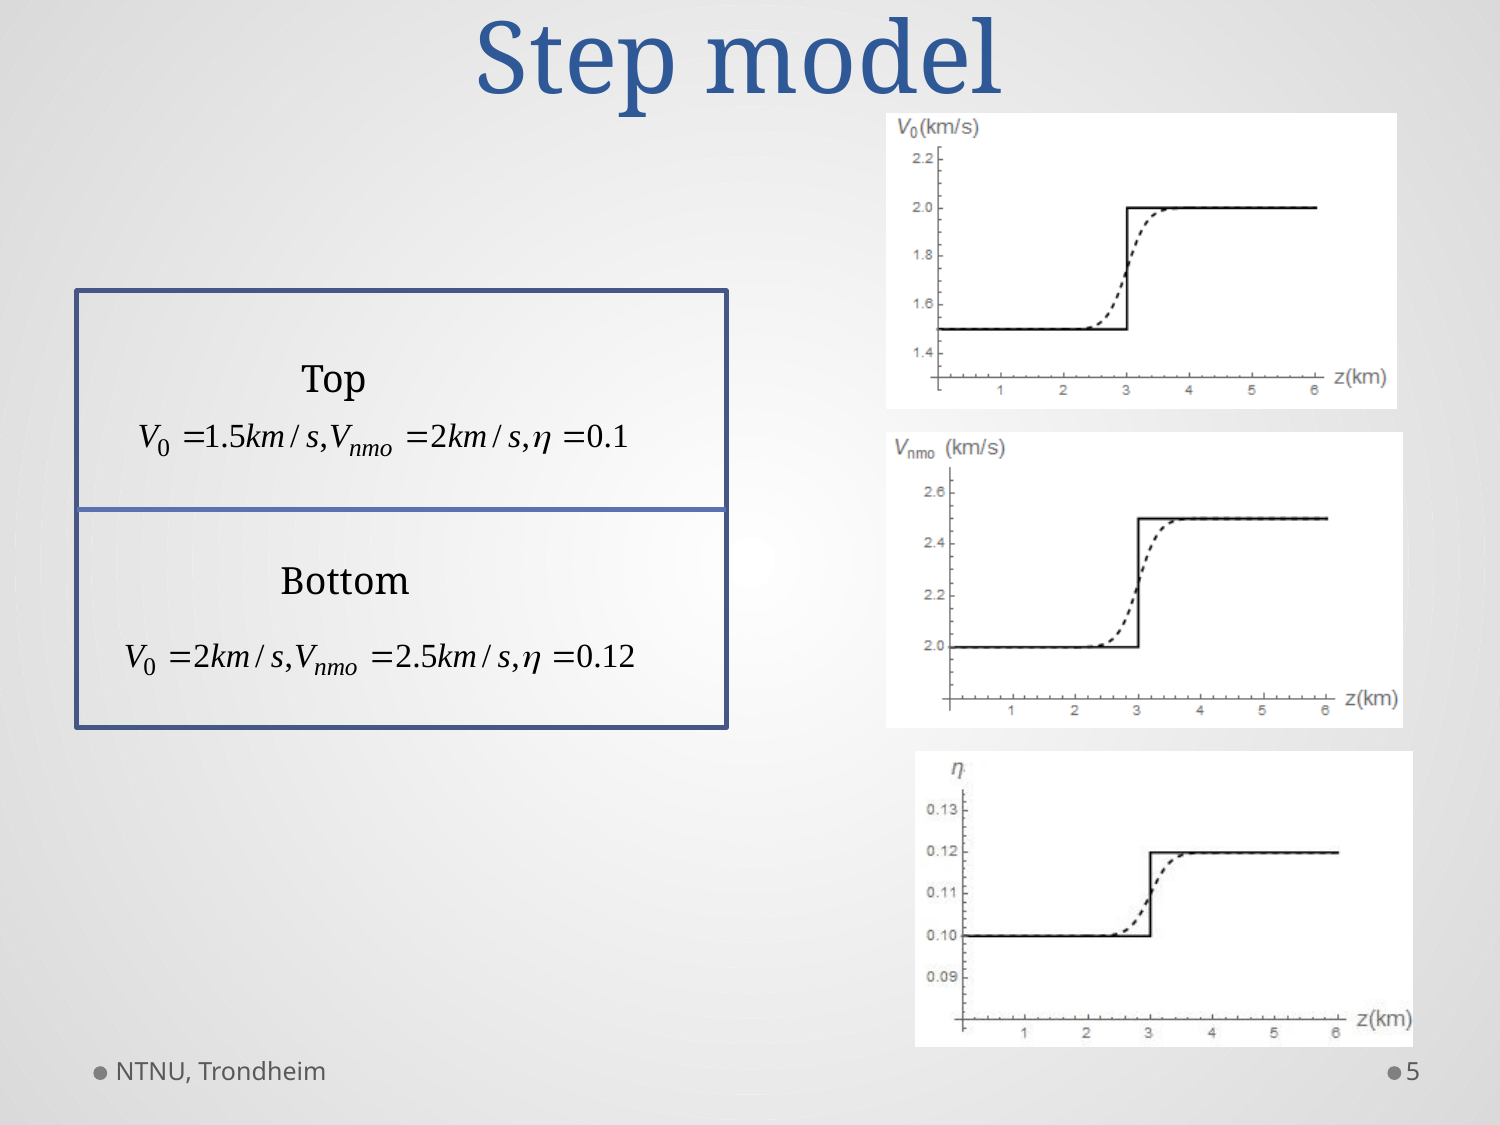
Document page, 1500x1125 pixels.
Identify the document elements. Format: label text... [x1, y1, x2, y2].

text_box Bottom [265, 549, 496, 610]
footer NTNU, Trondheim [108, 1042, 576, 1103]
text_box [135, 413, 632, 465]
picture [915, 751, 1414, 1047]
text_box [121, 633, 641, 685]
text_box [74, 288, 729, 730]
picture [886, 432, 1404, 729]
picture [886, 113, 1397, 410]
slide_number 5 [1401, 1042, 1494, 1103]
text_box Top [286, 347, 517, 407]
title Step model [53, 1, 1425, 121]
